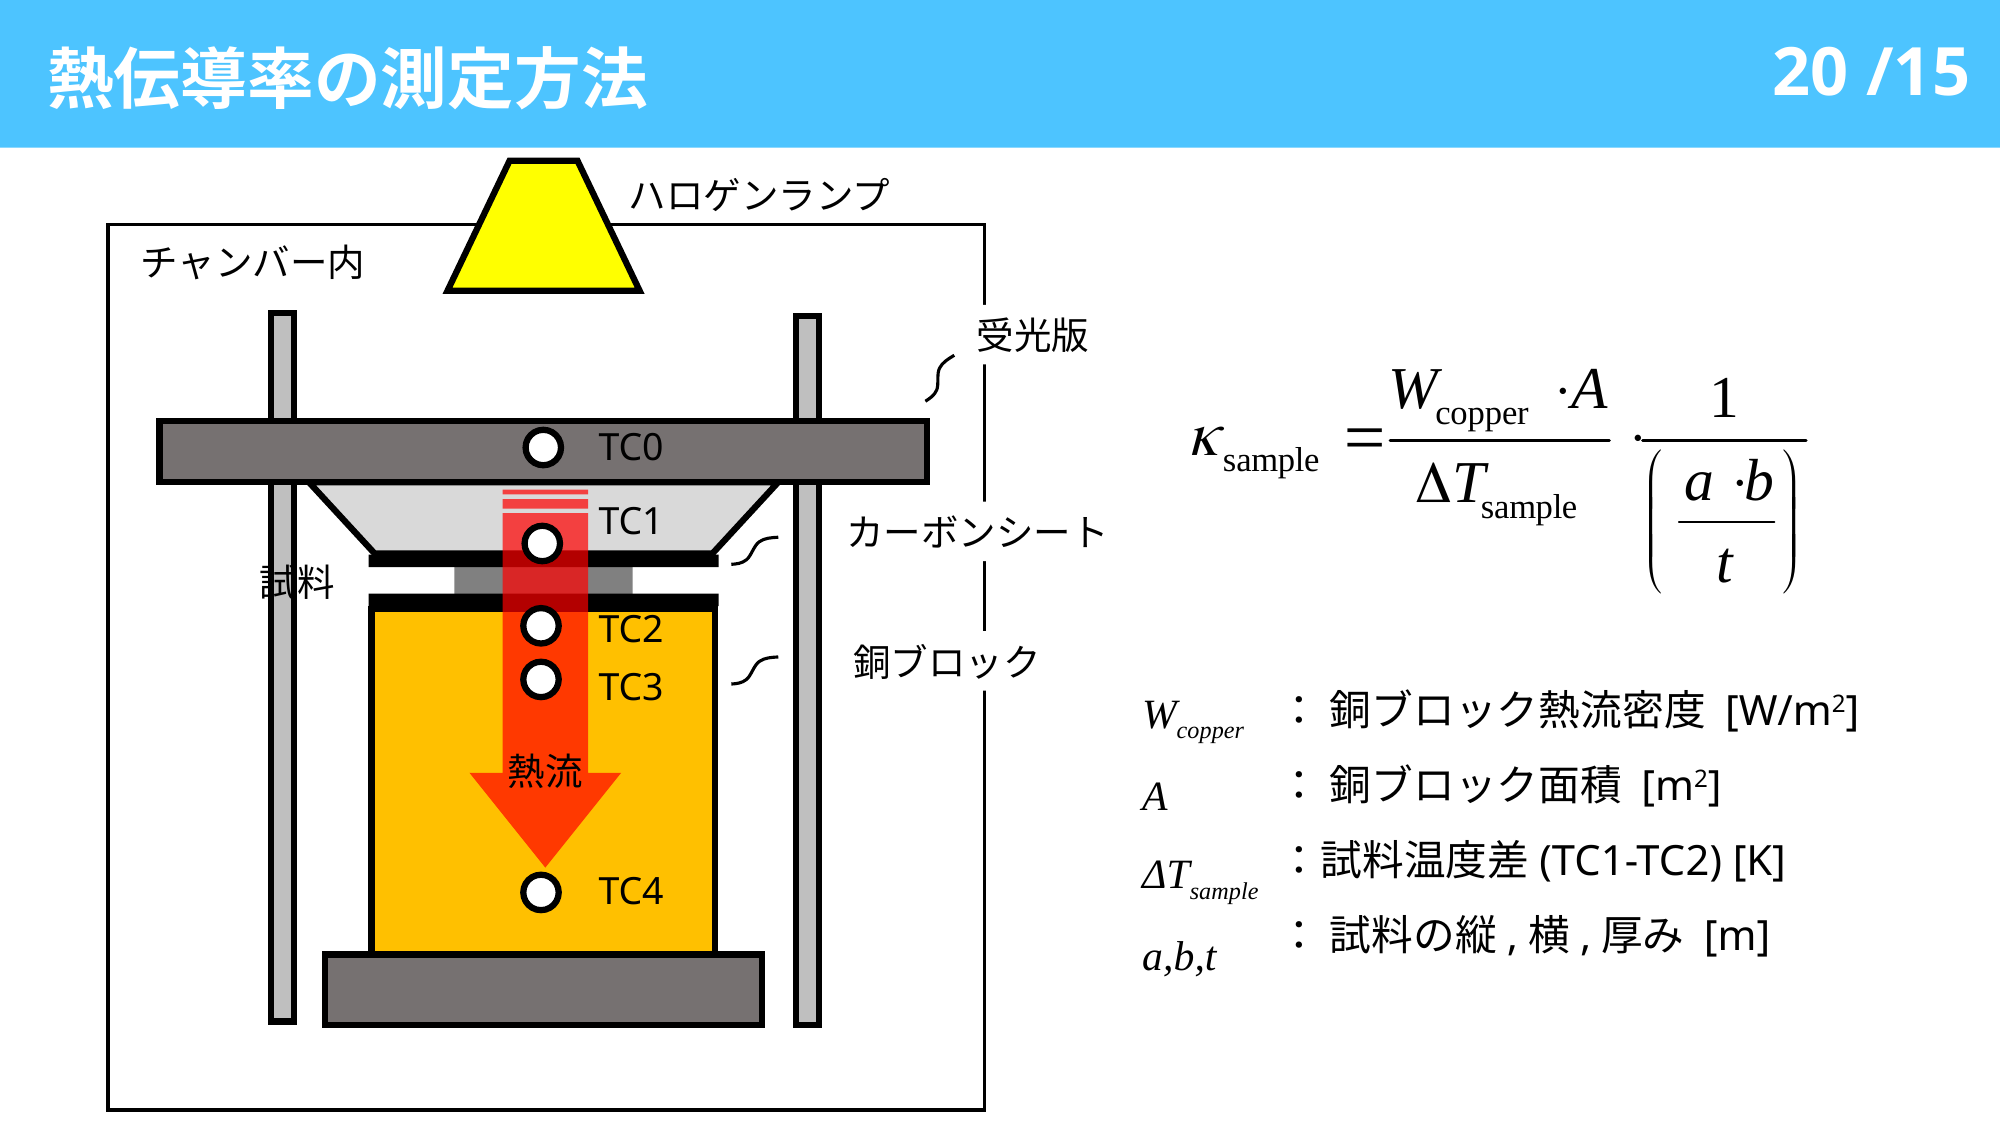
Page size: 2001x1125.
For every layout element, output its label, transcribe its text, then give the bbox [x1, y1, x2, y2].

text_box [1185, 354, 1814, 602]
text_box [1127, 651, 2000, 963]
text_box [87, 160, 1127, 1111]
slide_number 20 /15 [1724, 0, 2000, 148]
list 熱伝導率の測定方法 [0, 0, 1724, 148]
